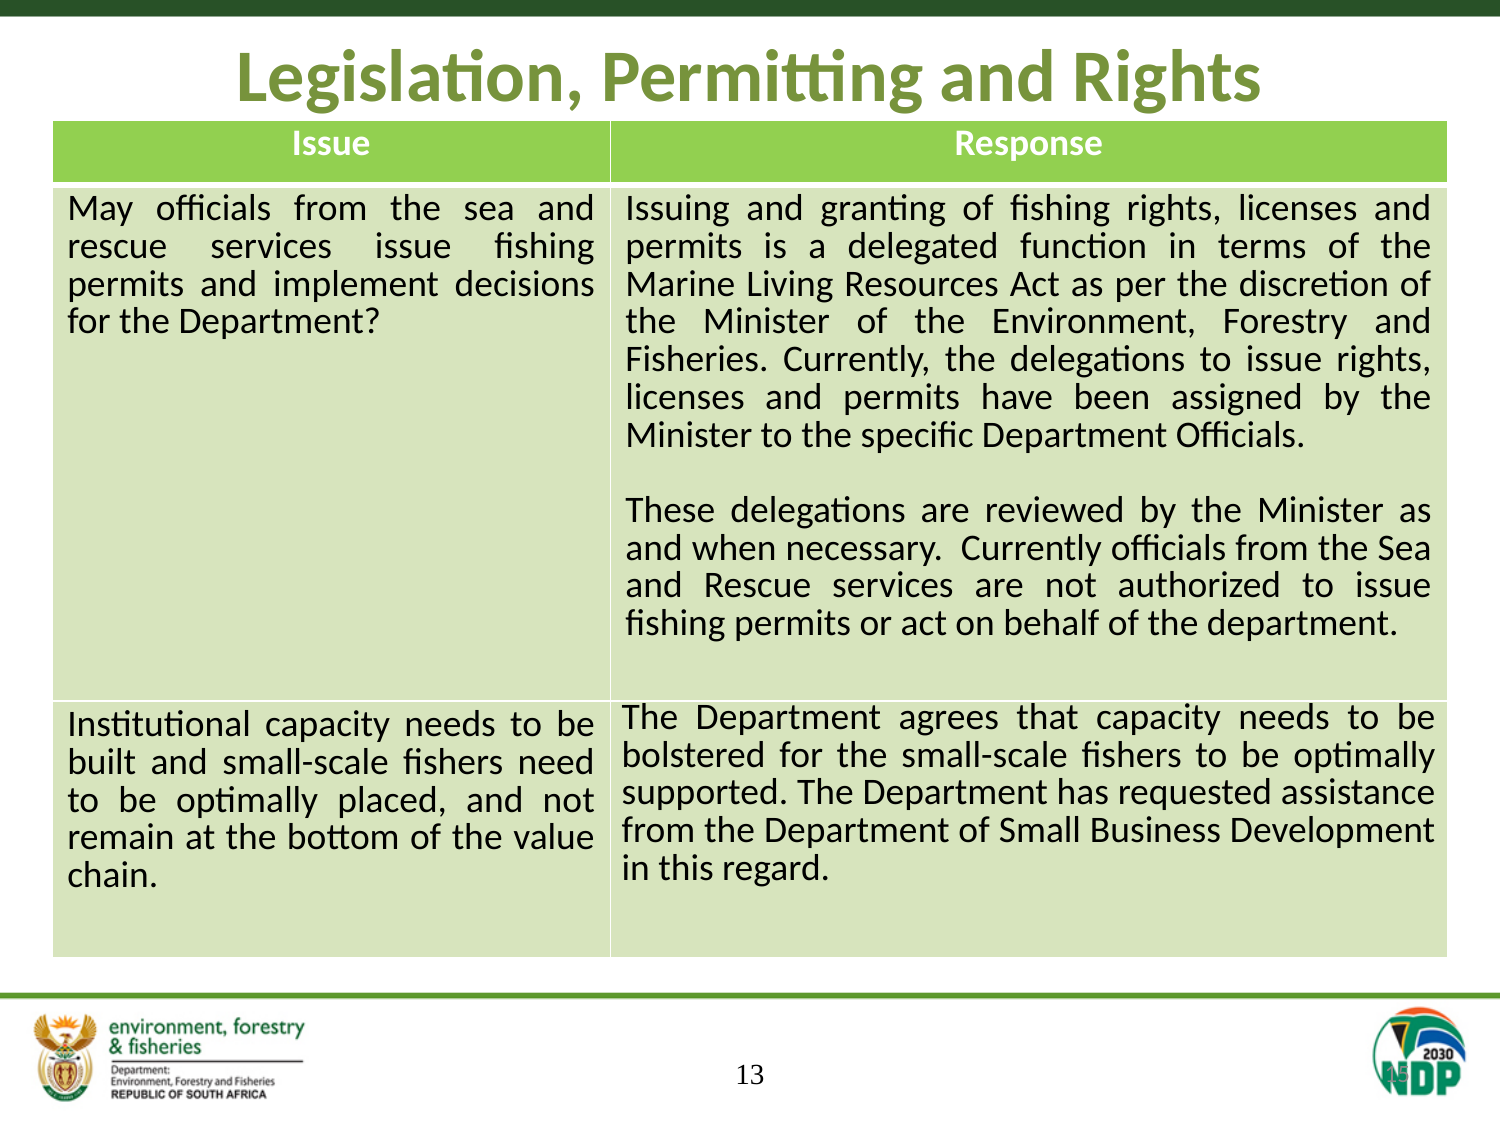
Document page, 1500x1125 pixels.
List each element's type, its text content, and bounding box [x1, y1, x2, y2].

picture [0, 0, 1500, 1125]
table_cell The Department agrees that capacity needs to be bolstered for the small-scale fishers to be optimally supported. The Department has requested assistance from the Department of Small Business Development in this regard. [611, 702, 1447, 957]
title Legislation, Permitting and Rights [75, 19, 1425, 119]
table_cell Institutional capacity needs to be built and small-scale fishers need to be optimally placed, and not remain at the bottom of the value chain. [53, 702, 610, 957]
table_header Response [611, 121, 1447, 182]
table_cell May officials from the sea and rescue services issue fishing permits and implement decisions for the Department? [53, 188, 610, 700]
footer 13 [512, 1042, 988, 1103]
slide_number 15 [1074, 1042, 1425, 1103]
table_header Issue [53, 121, 610, 182]
table_cell Issuing and granting of fishing rights, licenses and permits is a delegated function in terms of the Marine Living Resources Act as per the discretion of the Minister of the Environment, Forestry and Fisheries. Currently, the delegations to issue rights, licenses and permits have been assigned by the Minister to the specific Department Officials. These delegations are reviewed by the Minister as and when necessary. Currently officials from the Sea and Rescue services are not authorized to issue fishing permits or act on behalf of the department. [611, 188, 1447, 700]
